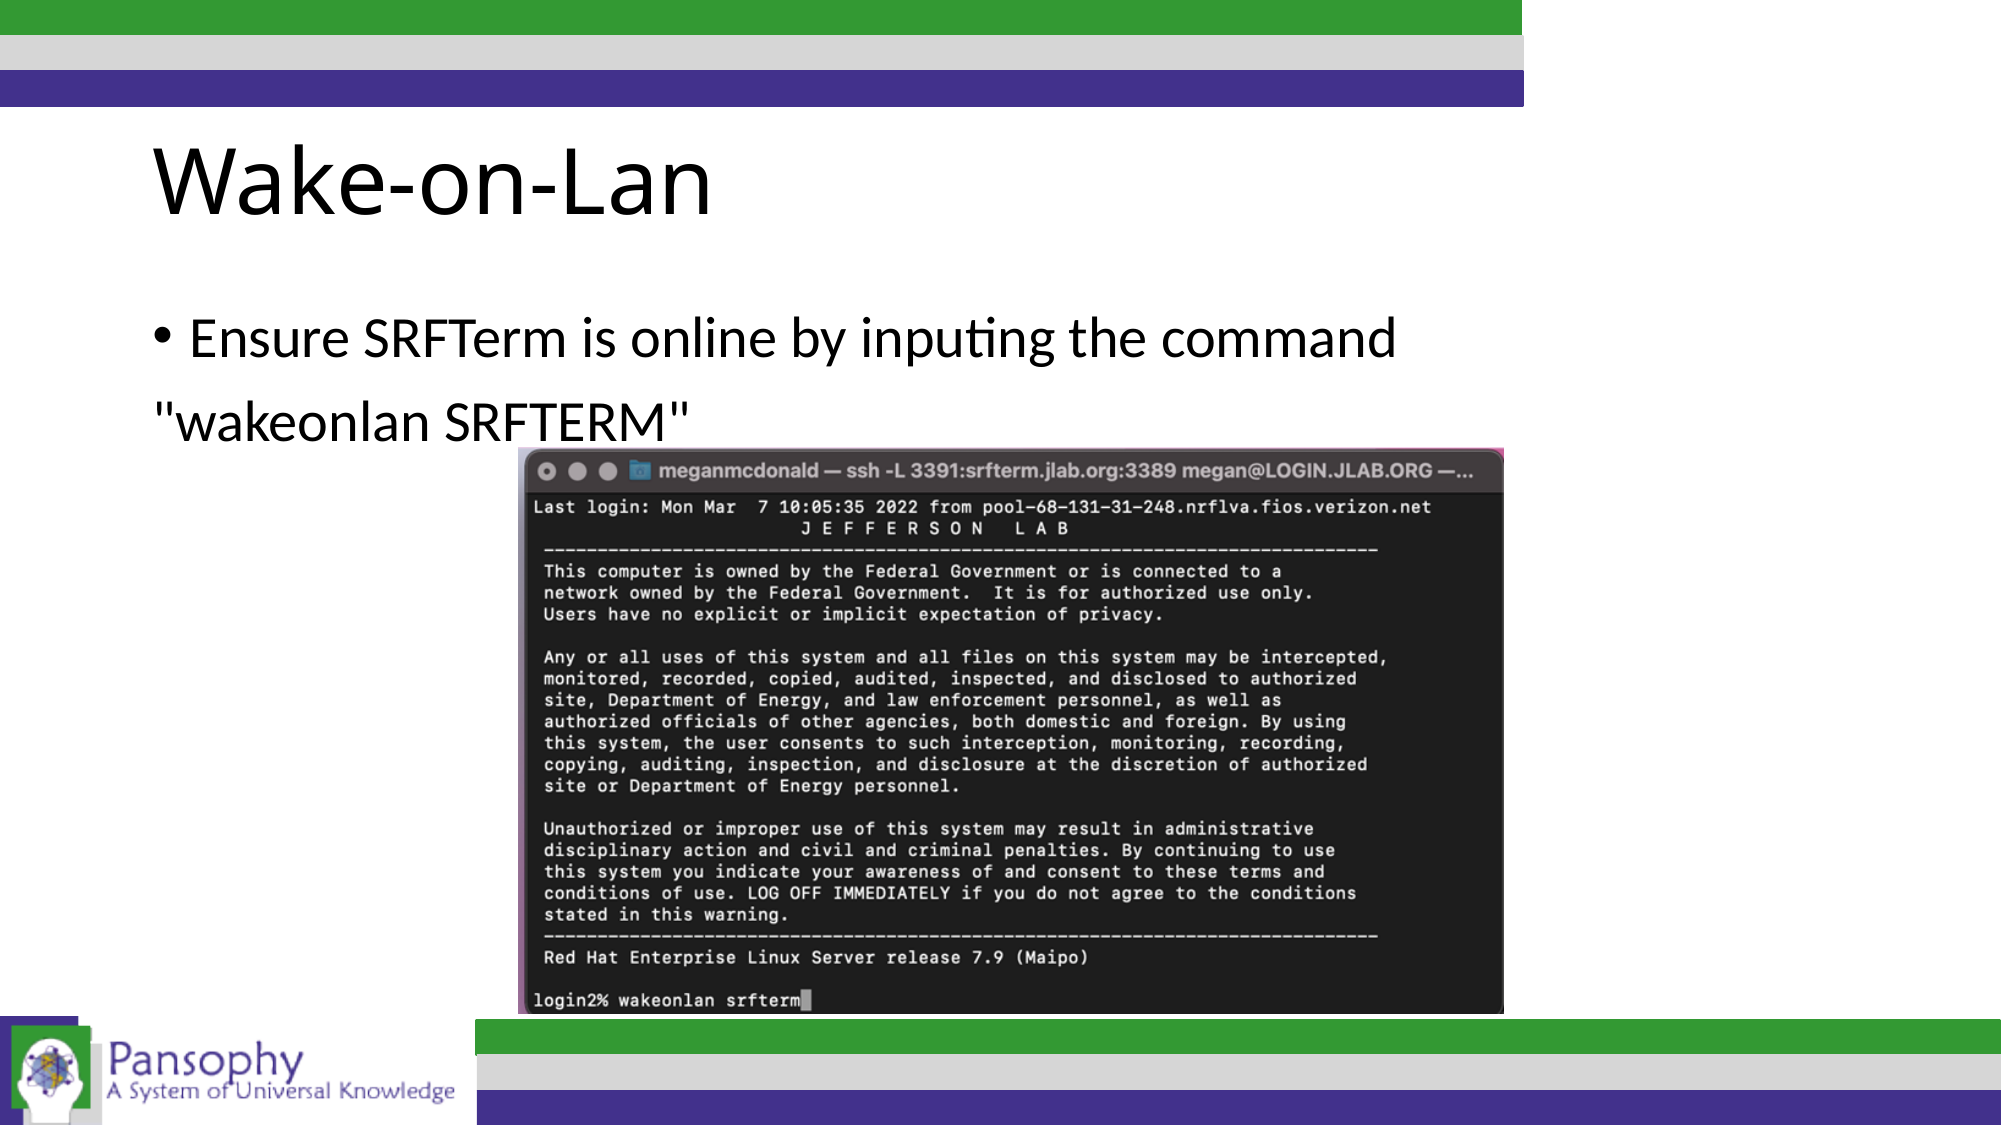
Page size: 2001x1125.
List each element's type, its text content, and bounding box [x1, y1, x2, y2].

picture [518, 447, 1504, 1014]
picture [0, 1016, 459, 1125]
title Wake-on-Lan [137, 128, 1863, 278]
list Ensure SRFTerm is online by inputing the command "wakeonlan SRFTERM" [137, 299, 1863, 1014]
